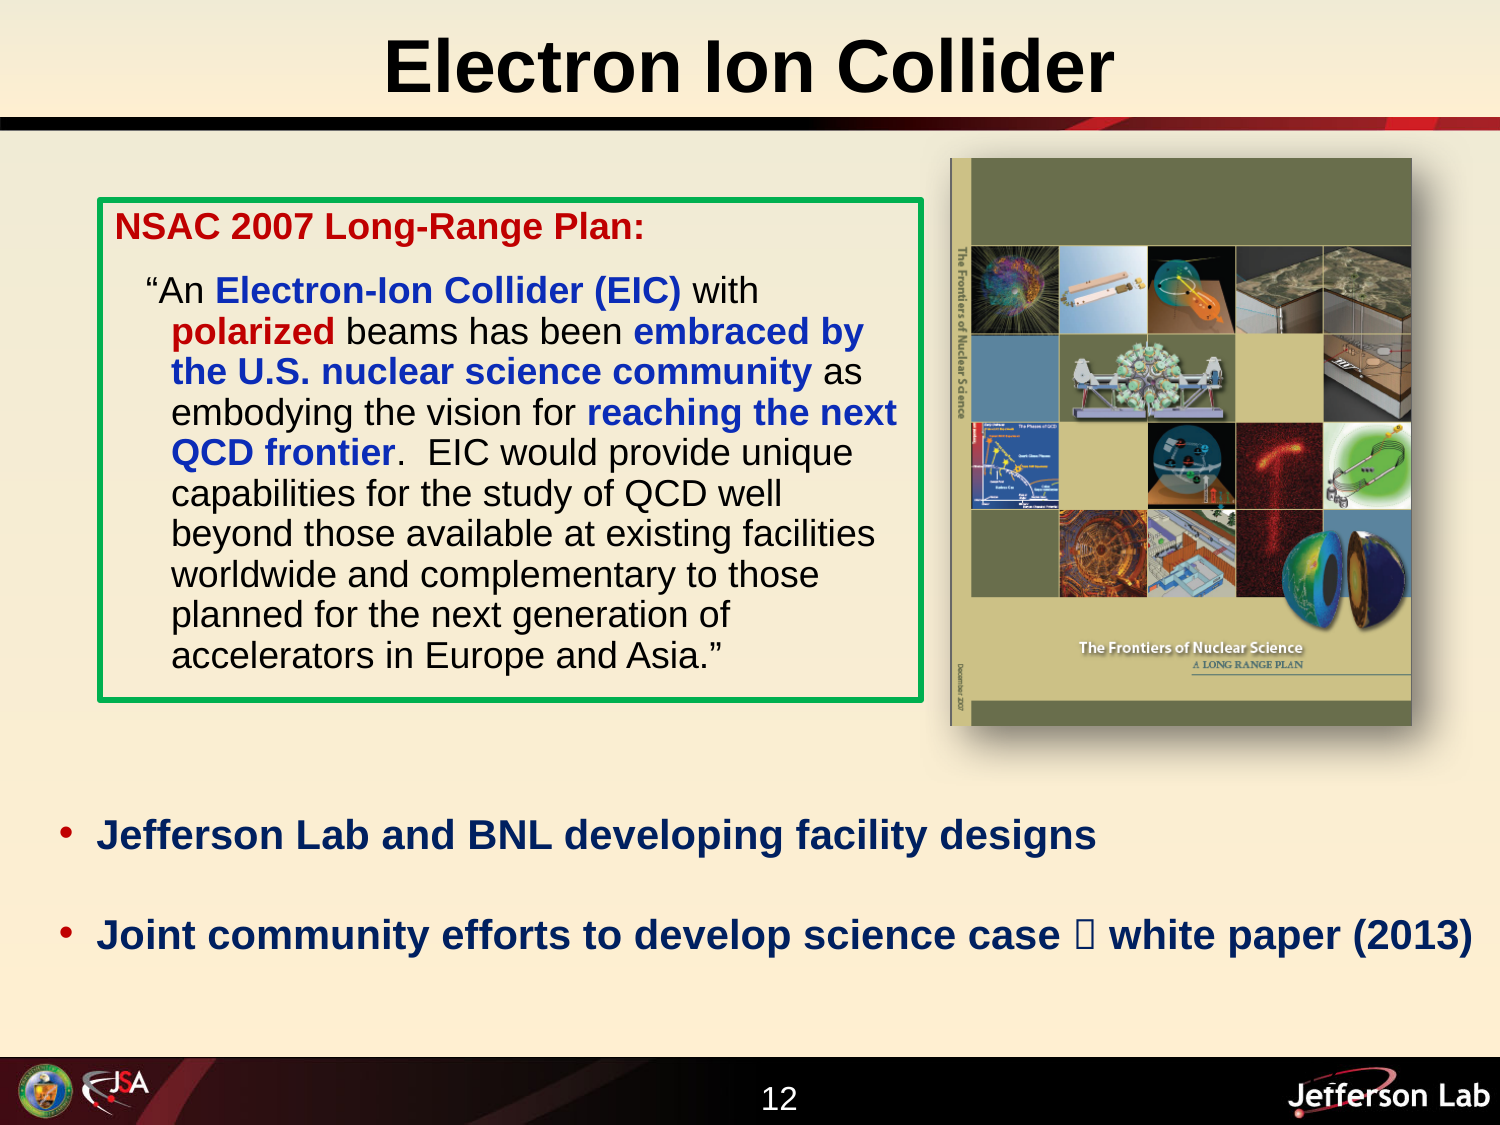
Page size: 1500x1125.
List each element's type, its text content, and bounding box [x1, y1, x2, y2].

title Electron Ion Collider [74, 0, 1426, 126]
picture [0, 116, 1500, 132]
text_box Jefferson Lab and BNL developing facility designs Joint community efforts to develop science case  white paper (2013) [44, 800, 1489, 965]
picture [949, 158, 1412, 726]
picture [0, 1057, 1500, 1125]
slide_number 12 [1287, 1042, 1500, 1103]
text_box NSAC 2007 Long-Range Plan: “An Electron-Ion Collider (EIC) with polarized beams has been embraced by the U.S. nuclear science community as embodying the vision for reaching the next QCD frontier. EIC would provide unique capabilities for the study of QCD well beyond those available at existing facilities worldwide and complementary to those planned for the next generation of accelerators in Europe and Asia.” [99, 200, 921, 700]
